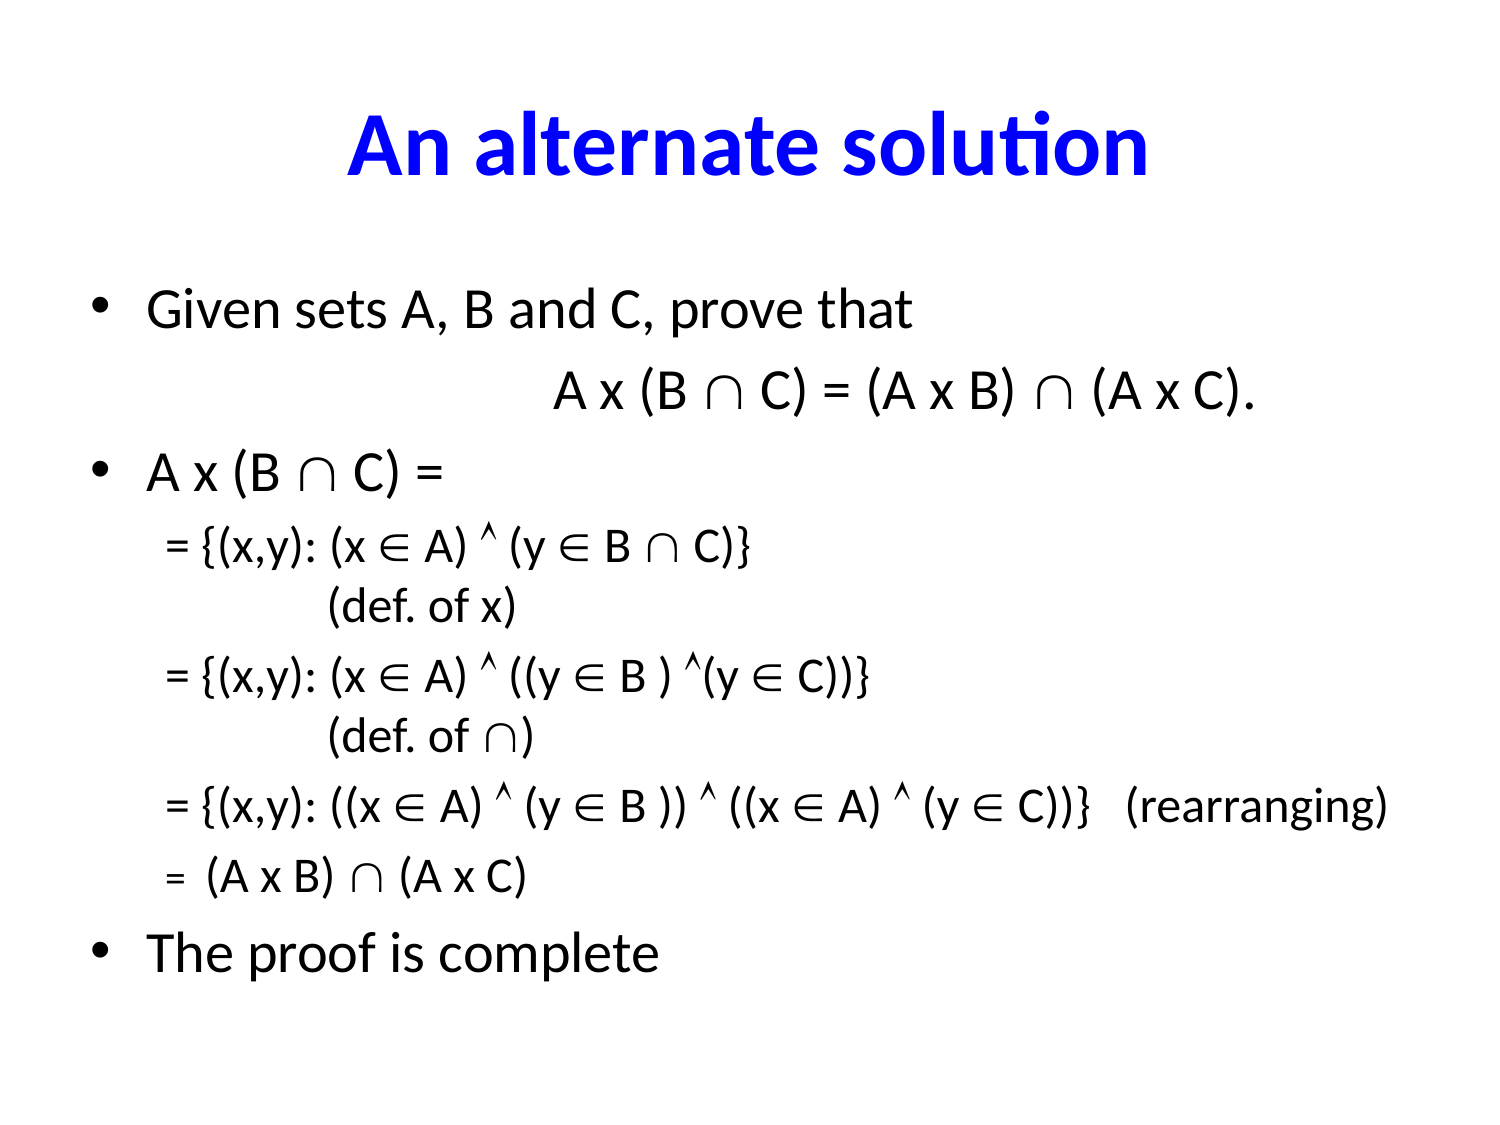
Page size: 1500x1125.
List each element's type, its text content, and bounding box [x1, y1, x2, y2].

list Given sets A, B and C, prove that A x (B  C) = (A x B)  (A x C). A x (B  C) = = {(x,y): (x  A)  (y  B  C)} (def. of x) = {(x,y): (x  A)  ((y  B ) (y  C))} (def. of ) = {(x,y): ((x  A)  (y  B ))  ((x  A)  (y  C))} (rearranging) = (A x B)  (A x C) The proof is complete [75, 262, 1500, 1090]
title An alternate solution [75, 45, 1425, 233]
